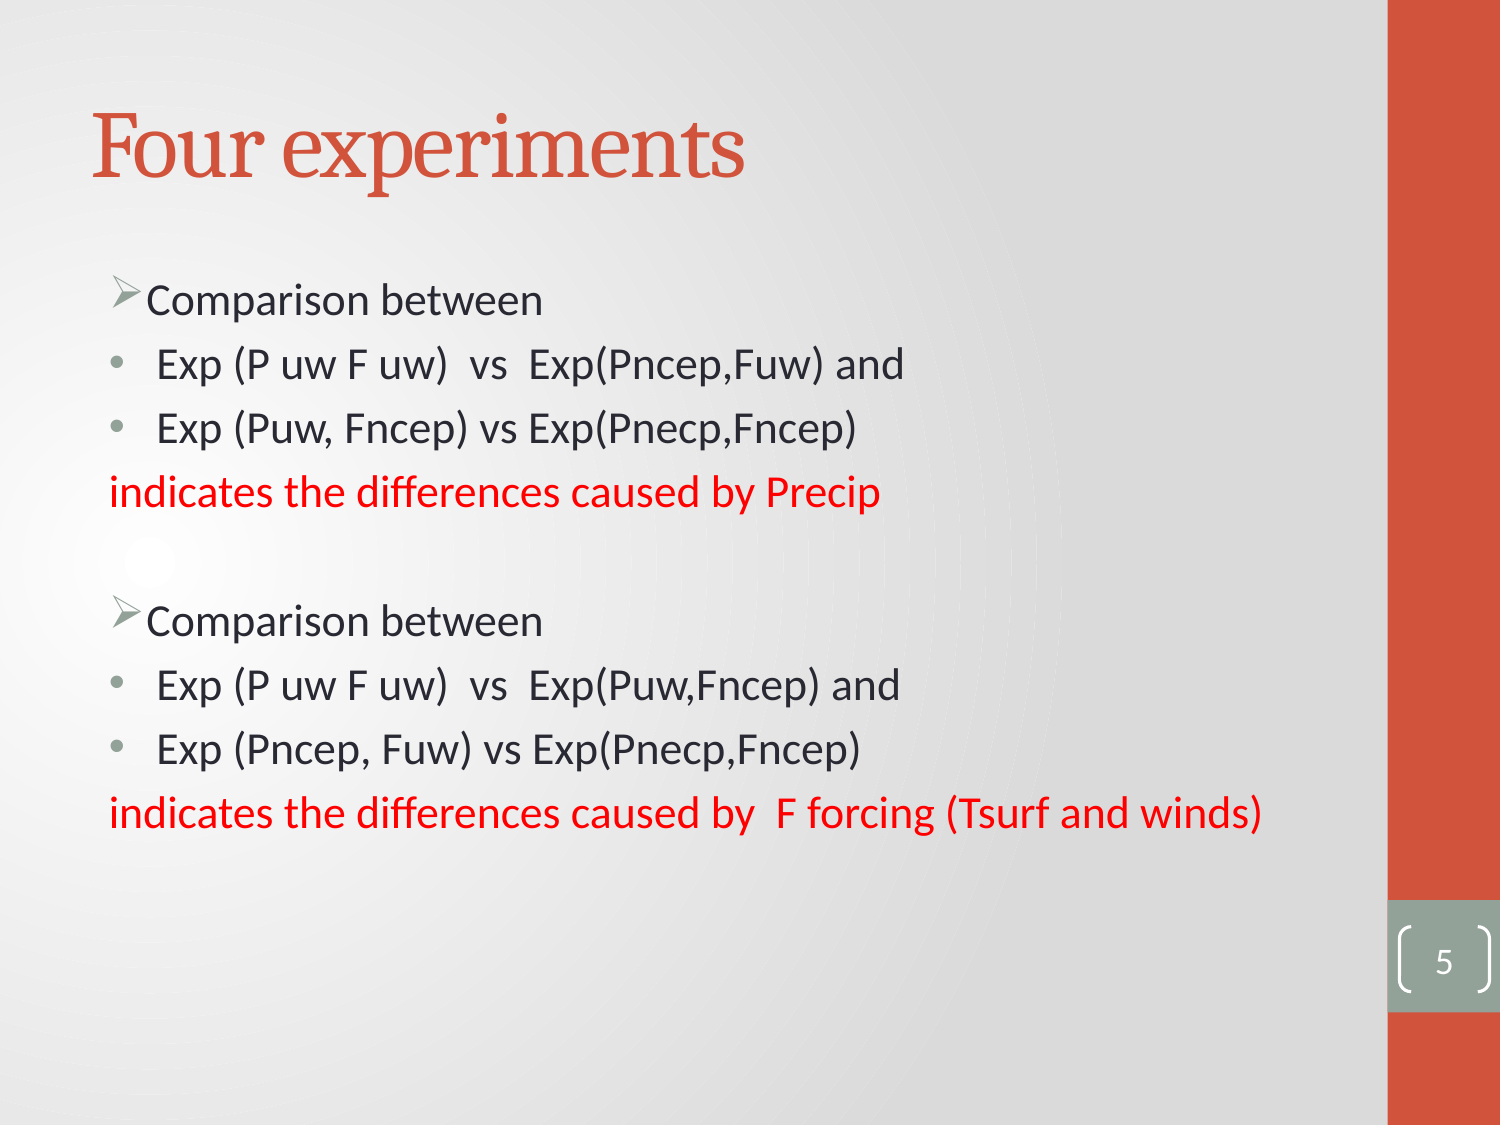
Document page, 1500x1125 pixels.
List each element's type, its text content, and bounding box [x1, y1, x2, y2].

slide_number 5 [1397, 925, 1492, 994]
title Four experiments [75, 45, 1325, 233]
list Comparison between Exp (P uw F uw) vs Exp(Pncep,Fuw) and Exp (Puw, Fncep) vs Exp(Pnecp,Fncep) indicates the differences caused by Precip Comparison between Exp (P uw F uw) vs Exp(Puw,Fncep) and Exp (Pncep, Fuw) vs Exp(Pnecp,Fncep) indicates the differences caused by F forcing (Tsurf and winds) [75, 262, 1325, 1050]
